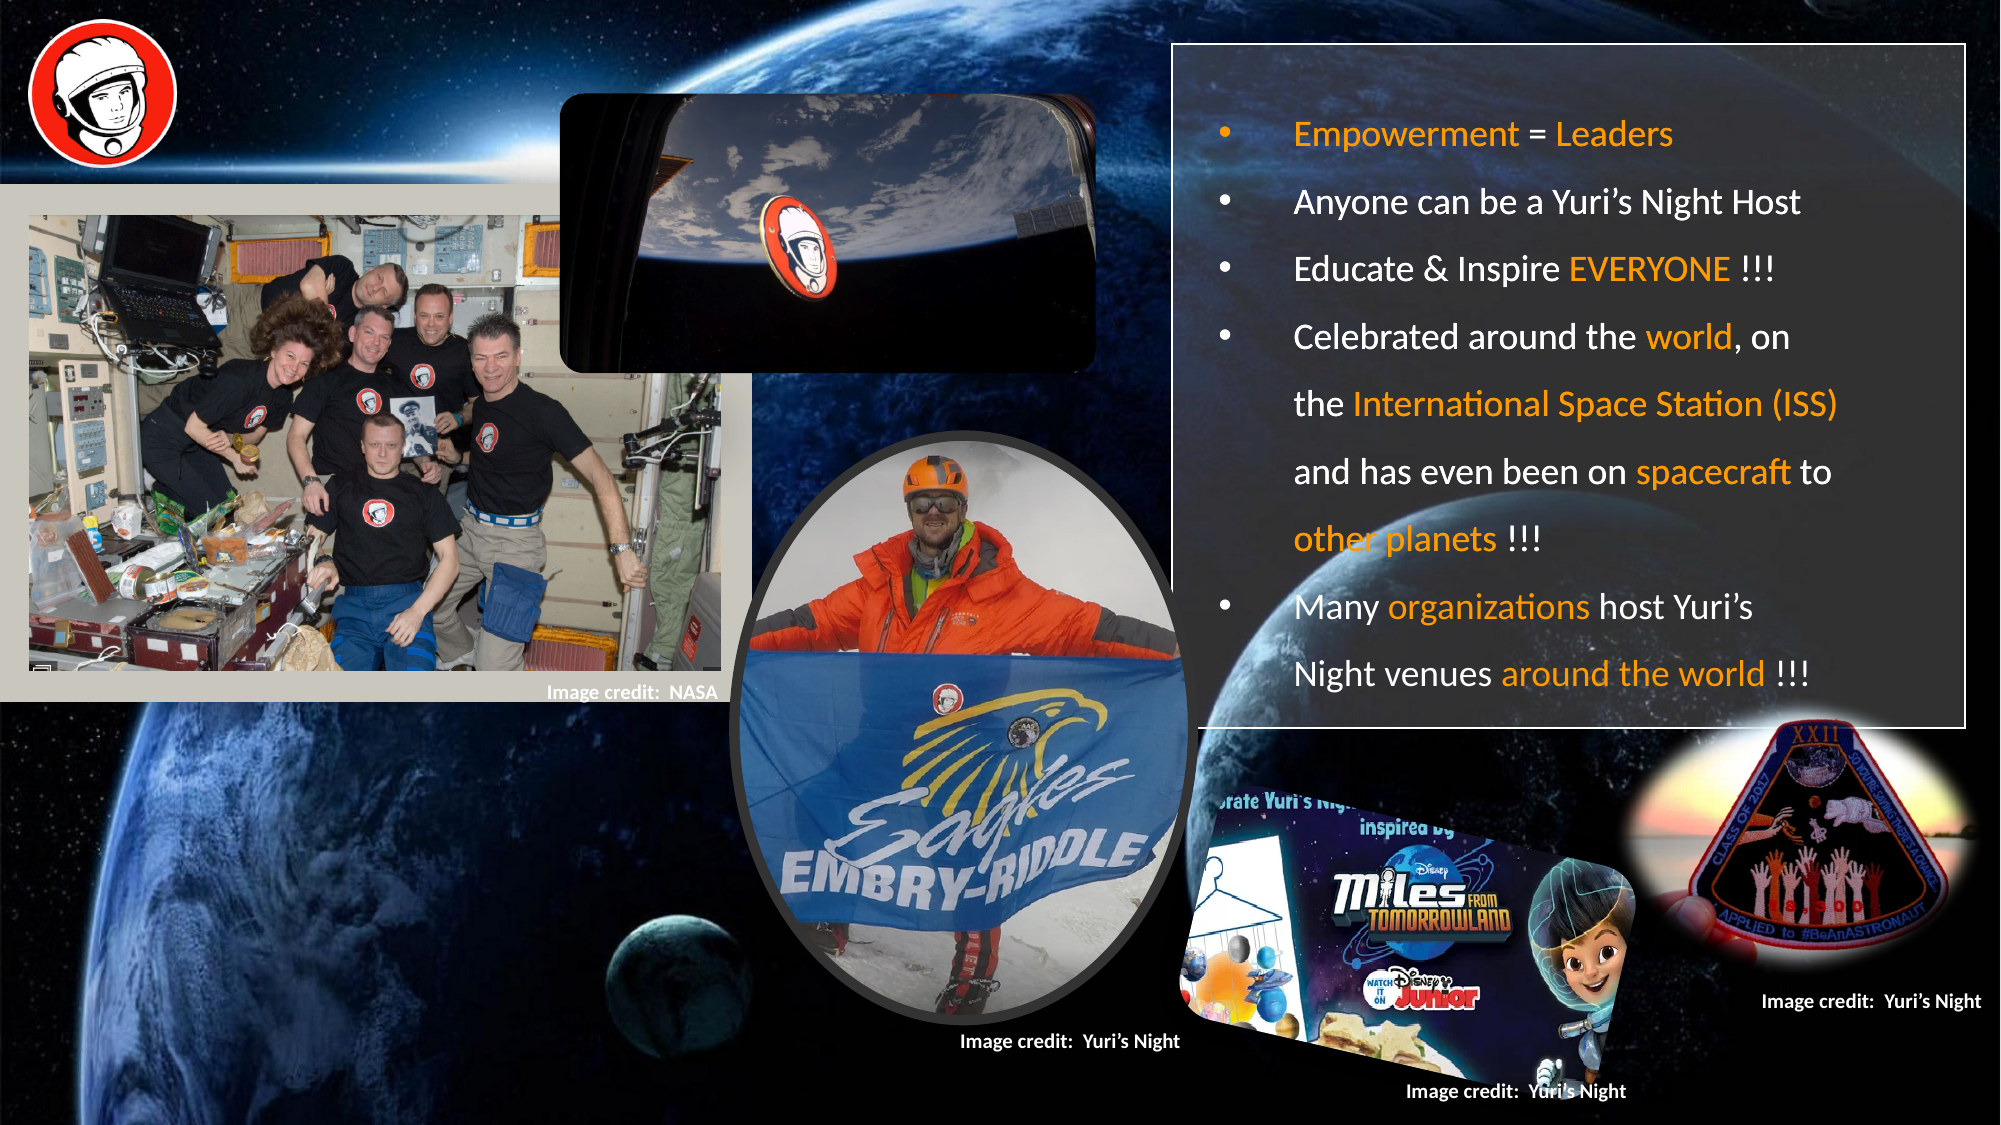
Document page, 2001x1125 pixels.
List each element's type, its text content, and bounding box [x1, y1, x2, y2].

text_box Image credit: Yuri’s Night [1391, 1070, 1642, 1111]
text_box Image credit: Yuri’s Night [1746, 980, 1998, 1020]
text_box [1171, 43, 1966, 729]
text_box Image credit: Yuri’s Night [945, 1021, 1192, 1061]
text_box Empowerment = Leaders Anyone can be a Yuri’s Night Host Educate & Inspire EVERYONE !!! Celebrated around the world, on the International Space Station (ISS) and has even been on spacecraft to other planets !!! Many organizations host Yuri’s Night venues around the world !!! [1203, 79, 1857, 702]
text_box Image credit: NASA [532, 671, 733, 711]
picture [0, 0, 2001, 1125]
